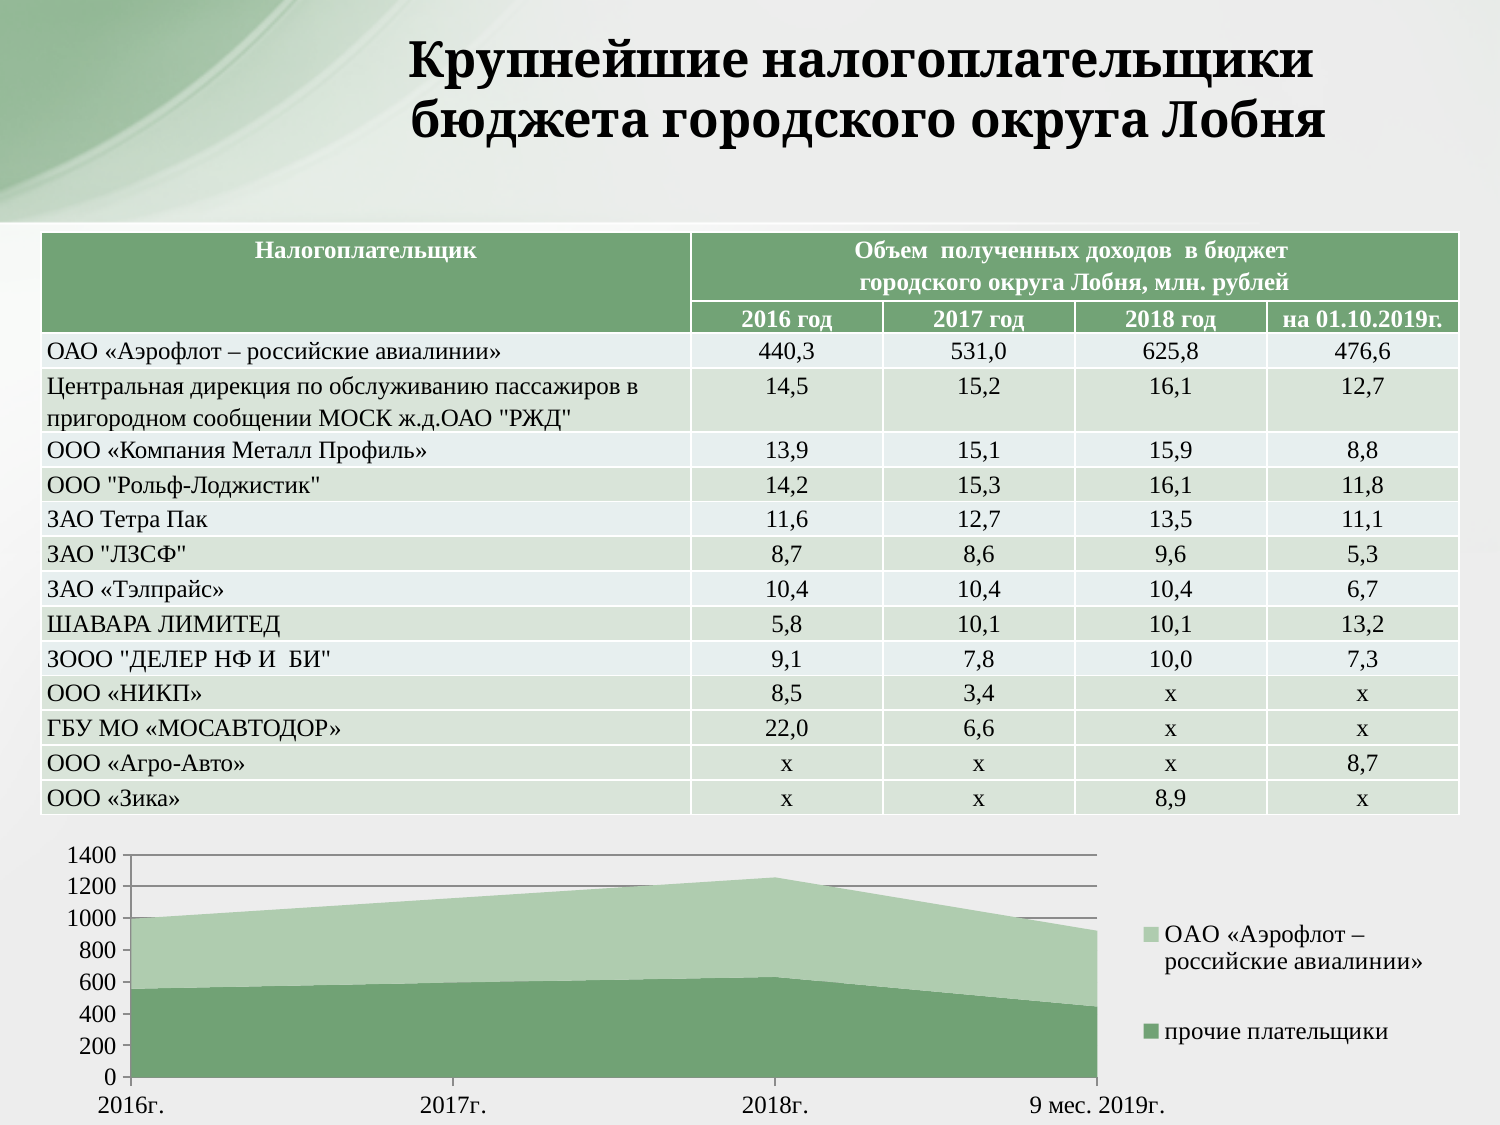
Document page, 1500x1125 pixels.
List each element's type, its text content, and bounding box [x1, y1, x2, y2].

table_cell 5,3 [1268, 537, 1458, 570]
table_cell ОАО «Аэрофлот – российские авиалинии» [42, 334, 690, 367]
table_cell ООО «НИКП» [42, 676, 690, 709]
table_cell ООО «Компания Металл Профиль» [42, 433, 690, 466]
table_cell х [884, 746, 1074, 779]
table_cell х [1268, 711, 1458, 744]
table_cell ООО "Рольф-Лоджистик" [42, 468, 690, 501]
chart [40, 833, 1460, 1125]
table_cell 13,9 [692, 433, 882, 466]
table_cell 2017 год [884, 302, 1074, 332]
table_cell ЗООО "ДЕЛЕР НФ И БИ" [42, 642, 690, 675]
table_cell х [1076, 676, 1266, 709]
table_cell 7,3 [1268, 642, 1458, 675]
table_cell Центральная дирекция по обслуживанию пассажиров в пригородном сообщении МОСК ж.д.ОАО "РЖД" [42, 369, 690, 431]
table_cell 3,4 [884, 676, 1074, 709]
table_cell 10,4 [692, 572, 882, 605]
table_cell 8,9 [1076, 781, 1266, 814]
table_cell 6,7 [1268, 572, 1458, 605]
table_cell на 01.10.2019г. [1268, 302, 1458, 332]
table_cell ШАВАРА ЛИМИТЕД [42, 607, 690, 640]
table_cell ООО «Агро-Авто» [42, 746, 690, 779]
table_cell 625,8 [1076, 334, 1266, 367]
table_cell 5,8 [692, 607, 882, 640]
table_cell х [1268, 676, 1458, 709]
table_cell ЗАО Тетра Пак [42, 502, 690, 535]
table_cell 9,1 [692, 642, 882, 675]
table_cell 531,0 [884, 334, 1074, 367]
table_cell 11,8 [1268, 468, 1458, 501]
table_cell 7,8 [884, 642, 1074, 675]
table_cell 8,8 [1268, 433, 1458, 466]
table_cell 16,1 [1076, 468, 1266, 501]
table_cell 10,4 [1076, 572, 1266, 605]
table_cell х [1076, 746, 1266, 779]
table_header Объем полученных доходов в бюджет городского округа Лобня, млн. рублей [692, 233, 1458, 300]
table_cell 476,6 [1268, 334, 1458, 367]
table_cell 8,6 [884, 537, 1074, 570]
table_cell 15,3 [884, 468, 1074, 501]
table_cell х [692, 746, 882, 779]
table_cell 14,5 [692, 369, 882, 431]
table_cell 13,2 [1268, 607, 1458, 640]
table_cell 14,2 [692, 468, 882, 501]
table_cell 8,7 [692, 537, 882, 570]
table_cell 8,7 [1268, 746, 1458, 779]
table_cell 6,6 [884, 711, 1074, 744]
table_cell 11,1 [1268, 502, 1458, 535]
table_cell 2018 год [1076, 302, 1266, 332]
table_cell 10,1 [884, 607, 1074, 640]
table_cell 15,1 [884, 433, 1074, 466]
title Крупнейшие налогоплательщики бюджета городского округа Лобня [301, 30, 1436, 155]
table_cell х [692, 781, 882, 814]
table_cell 15,9 [1076, 433, 1266, 466]
table_cell 16,1 [1076, 369, 1266, 431]
table_cell 12,7 [1268, 369, 1458, 431]
table_cell 9,6 [1076, 537, 1266, 570]
table_header Налогоплательщик [42, 233, 690, 332]
table_cell ЗАО «Тэлпрайс» [42, 572, 690, 605]
table_cell 13,5 [1076, 502, 1266, 535]
table_cell ГБУ МО «МОСАВТОДОР» [42, 711, 690, 744]
table_cell х [1268, 781, 1458, 814]
table_cell 22,0 [692, 711, 882, 744]
picture [0, 0, 1500, 1125]
table_cell ЗАО "ЛЗСФ" [42, 537, 690, 570]
table_cell 15,2 [884, 369, 1074, 431]
table_cell 10,1 [1076, 607, 1266, 640]
table_cell х [1076, 711, 1266, 744]
table_cell 440,3 [692, 334, 882, 367]
table_cell 8,5 [692, 676, 882, 709]
table_cell 10,4 [884, 572, 1074, 605]
table_cell 2016 год [692, 302, 882, 332]
table_cell 11,6 [692, 502, 882, 535]
table_cell 12,7 [884, 502, 1074, 535]
table_cell 10,0 [1076, 642, 1266, 675]
table_cell х [884, 781, 1074, 814]
table_cell ООО «Зика» [42, 781, 690, 814]
